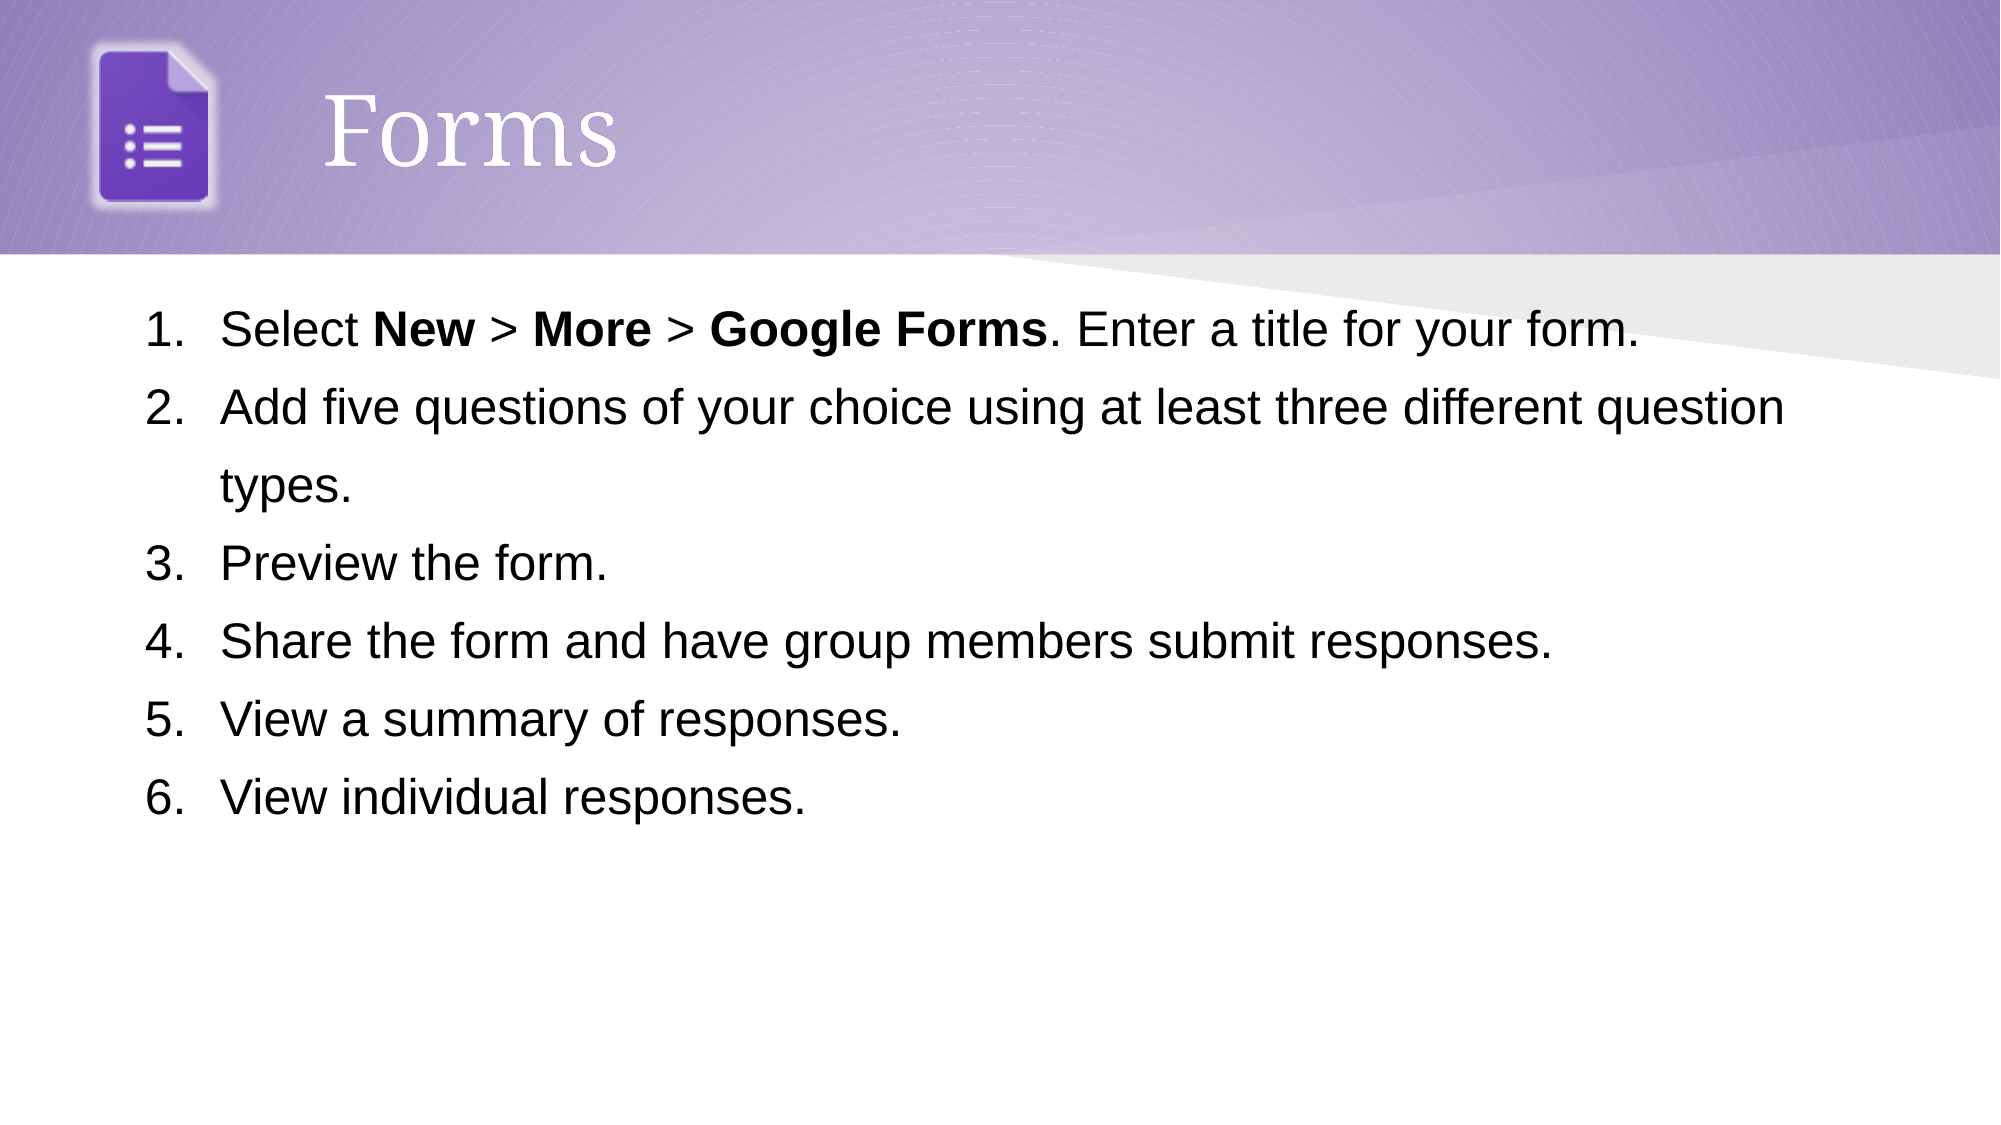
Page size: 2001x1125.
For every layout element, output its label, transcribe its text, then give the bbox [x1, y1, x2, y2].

title Forms [301, 32, 1889, 221]
list Select New > More > Google Forms. Enter a title for your form. Add five questions of your choice using at least three different question types. Preview the form. Share the form and have group members submit responses. View a summary of responses. View individual responses. [99, 258, 1900, 1074]
picture [99, 50, 208, 202]
